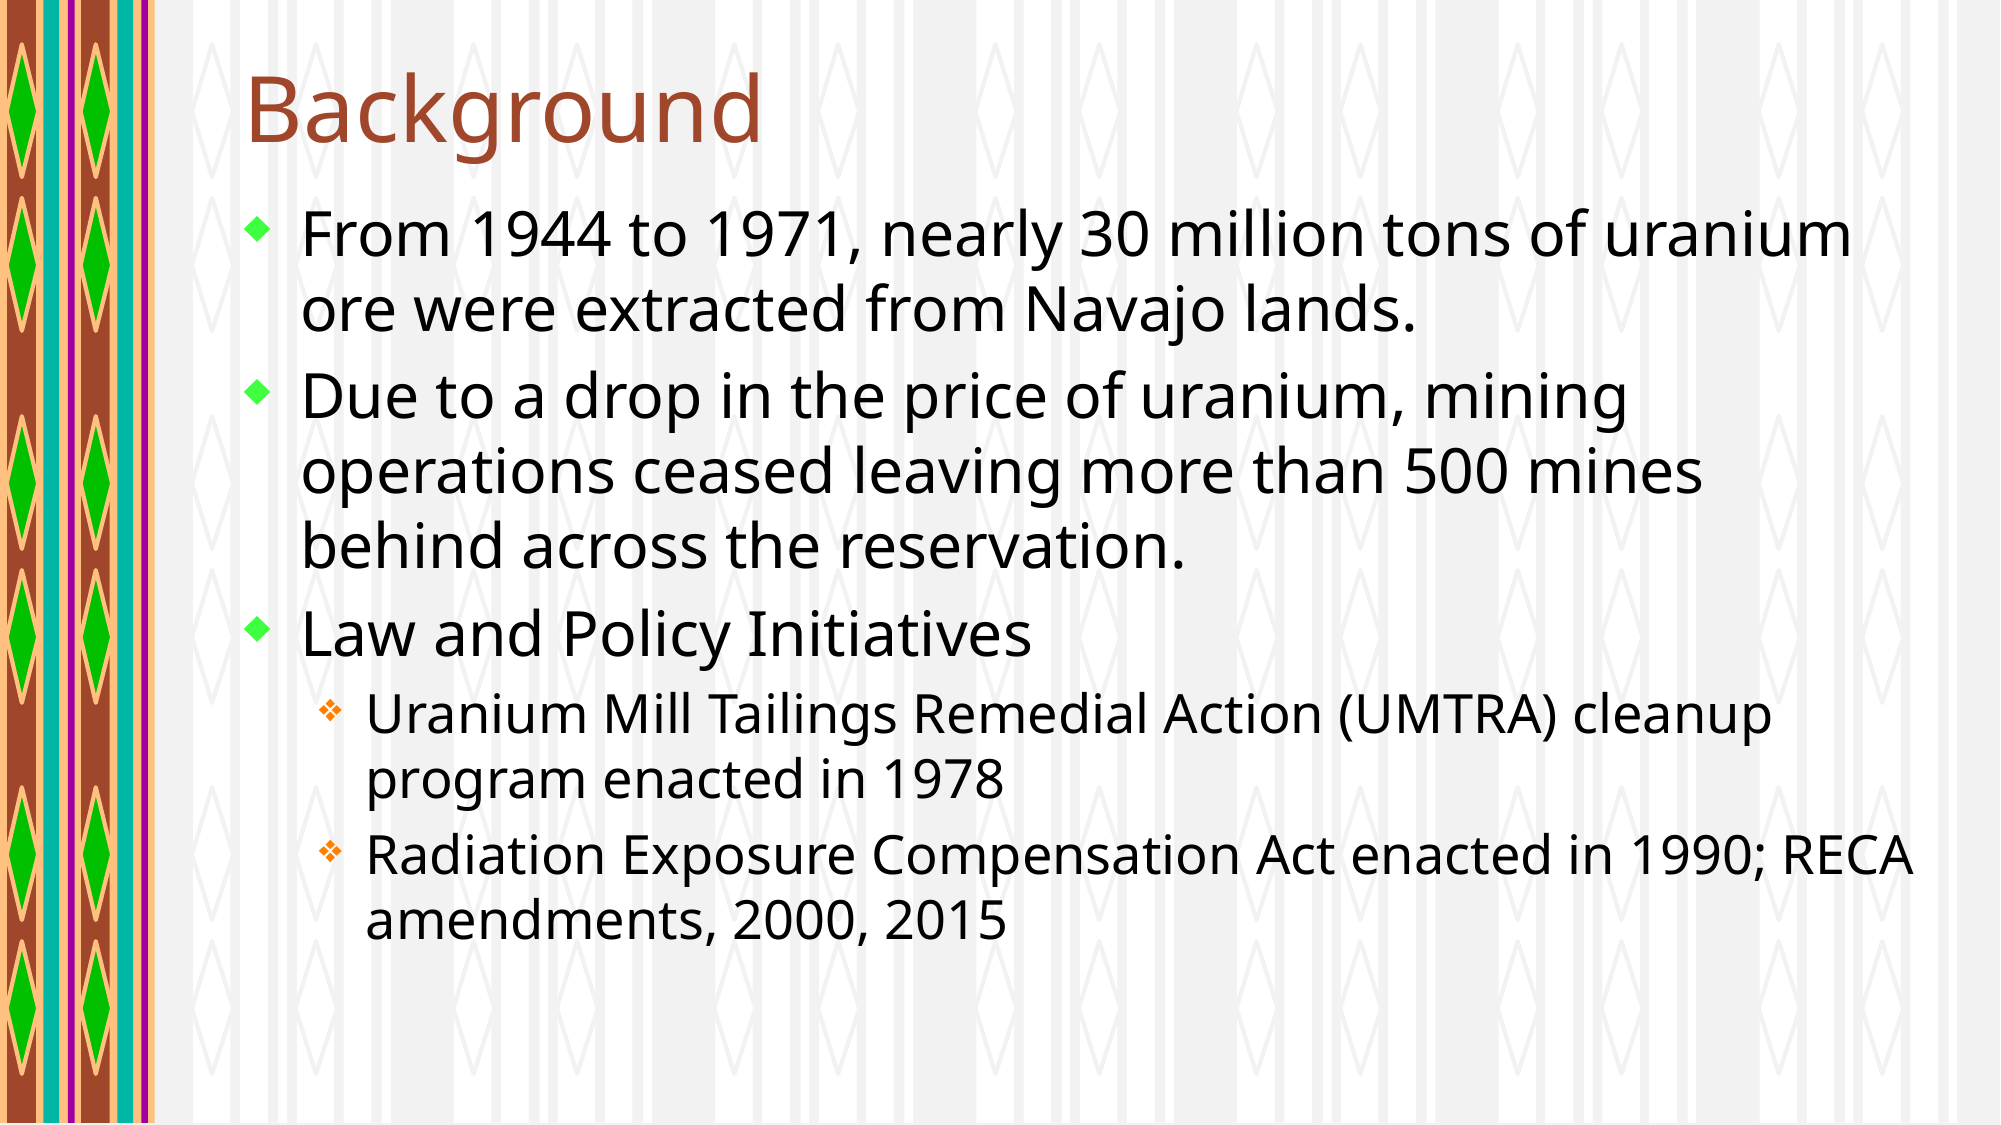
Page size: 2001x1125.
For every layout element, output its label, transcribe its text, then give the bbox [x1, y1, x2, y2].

title Background [228, 26, 1930, 186]
list From 1944 to 1971, nearly 30 million tons of uranium ore were extracted from Navajo lands. Due to a drop in the price of uranium, mining operations ceased leaving more than 500 mines behind across the reservation. Law and Policy Initiatives Uranium Mill Tailings Remedial Action (UMTRA) cleanup program enacted in 1978 Radiation Exposure Compensation Act enacted in 1990; RECA amendments, 2000, 2015 [229, 186, 1934, 1113]
